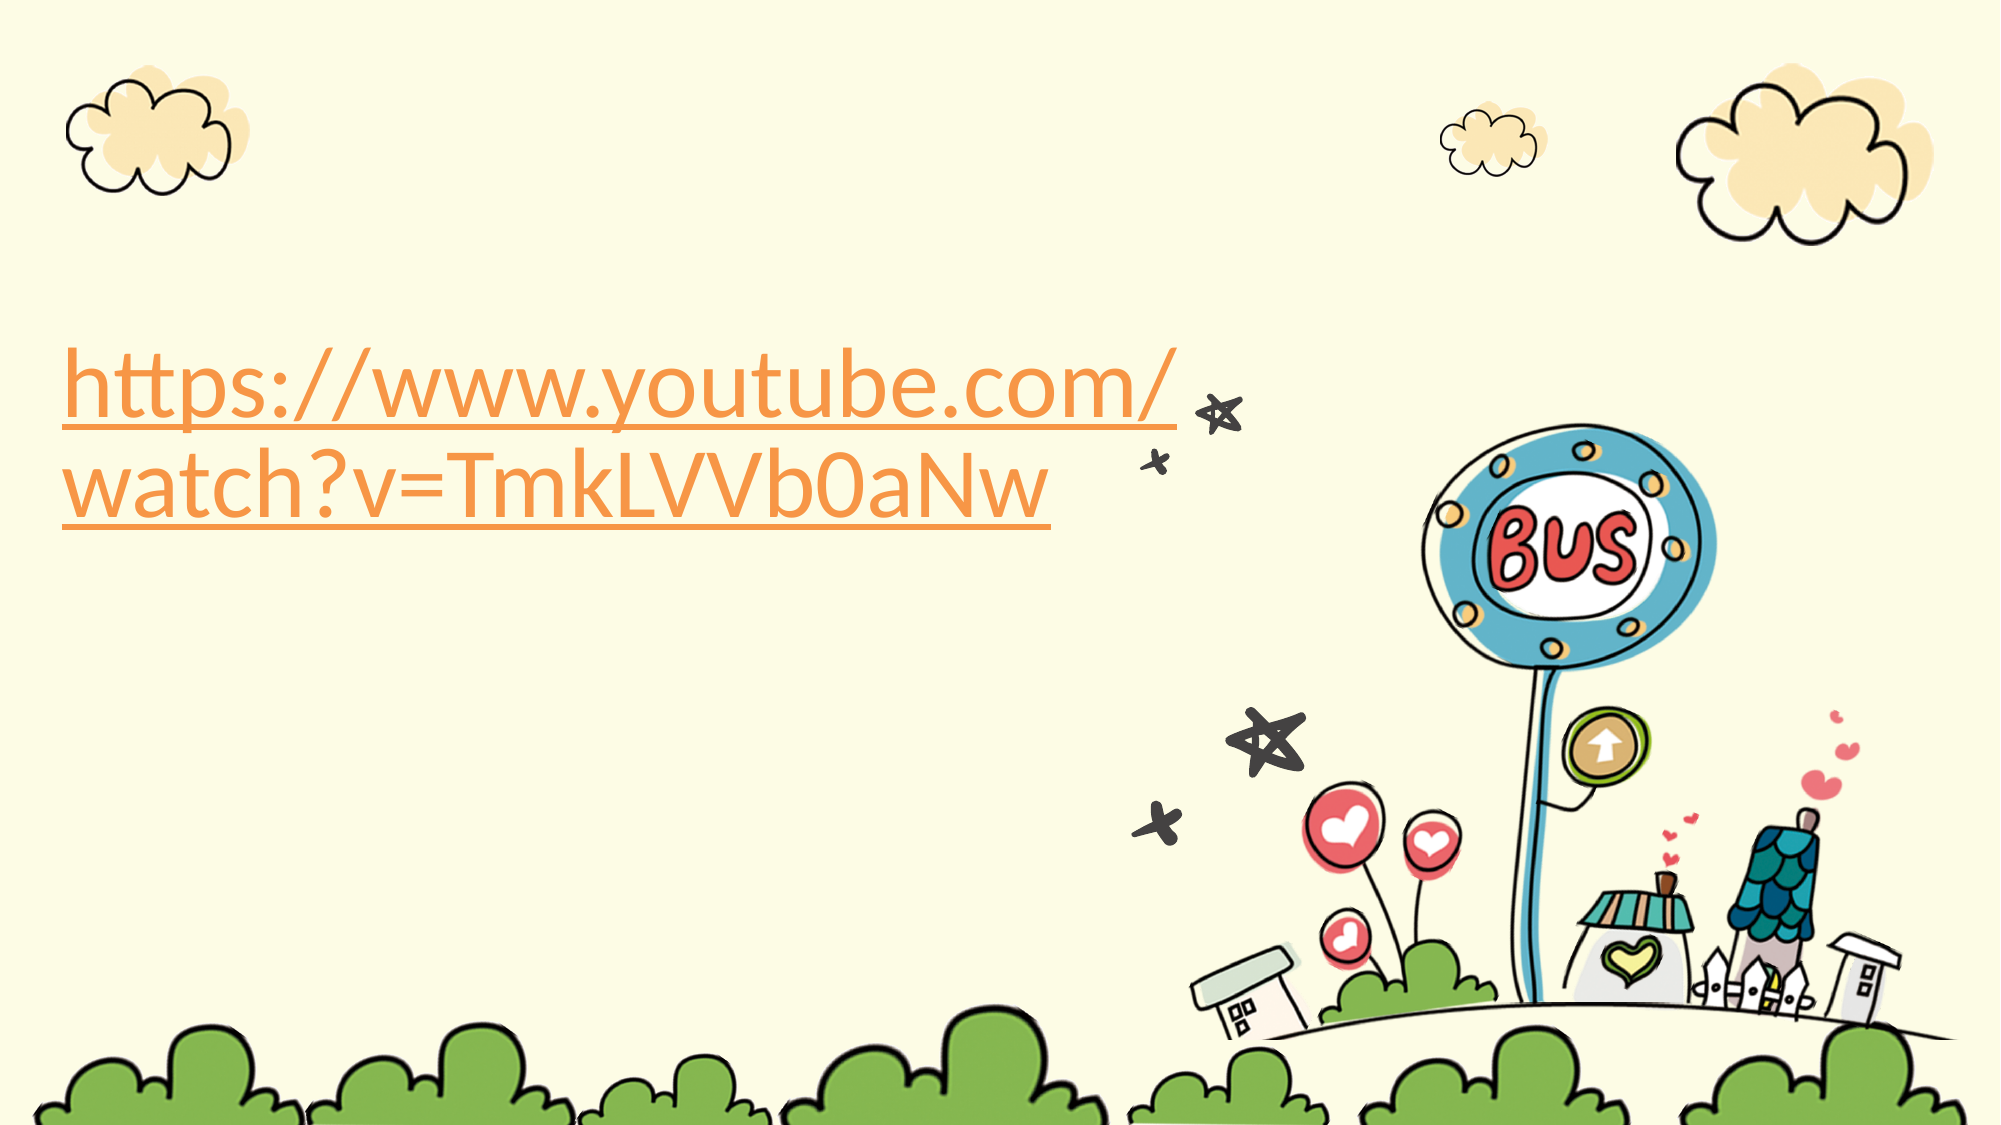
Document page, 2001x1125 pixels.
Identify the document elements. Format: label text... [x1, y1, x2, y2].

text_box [1138, 391, 1244, 478]
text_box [1129, 703, 1309, 850]
text_box https://www.youtube.com/watch?v=TmkLVVb0aNw [46, 310, 1219, 565]
picture [66, 65, 250, 196]
picture [1440, 101, 1548, 177]
picture [776, 355, 2001, 1125]
picture [1676, 63, 1934, 246]
picture [1125, 1045, 1331, 1125]
picture [31, 1020, 774, 1125]
